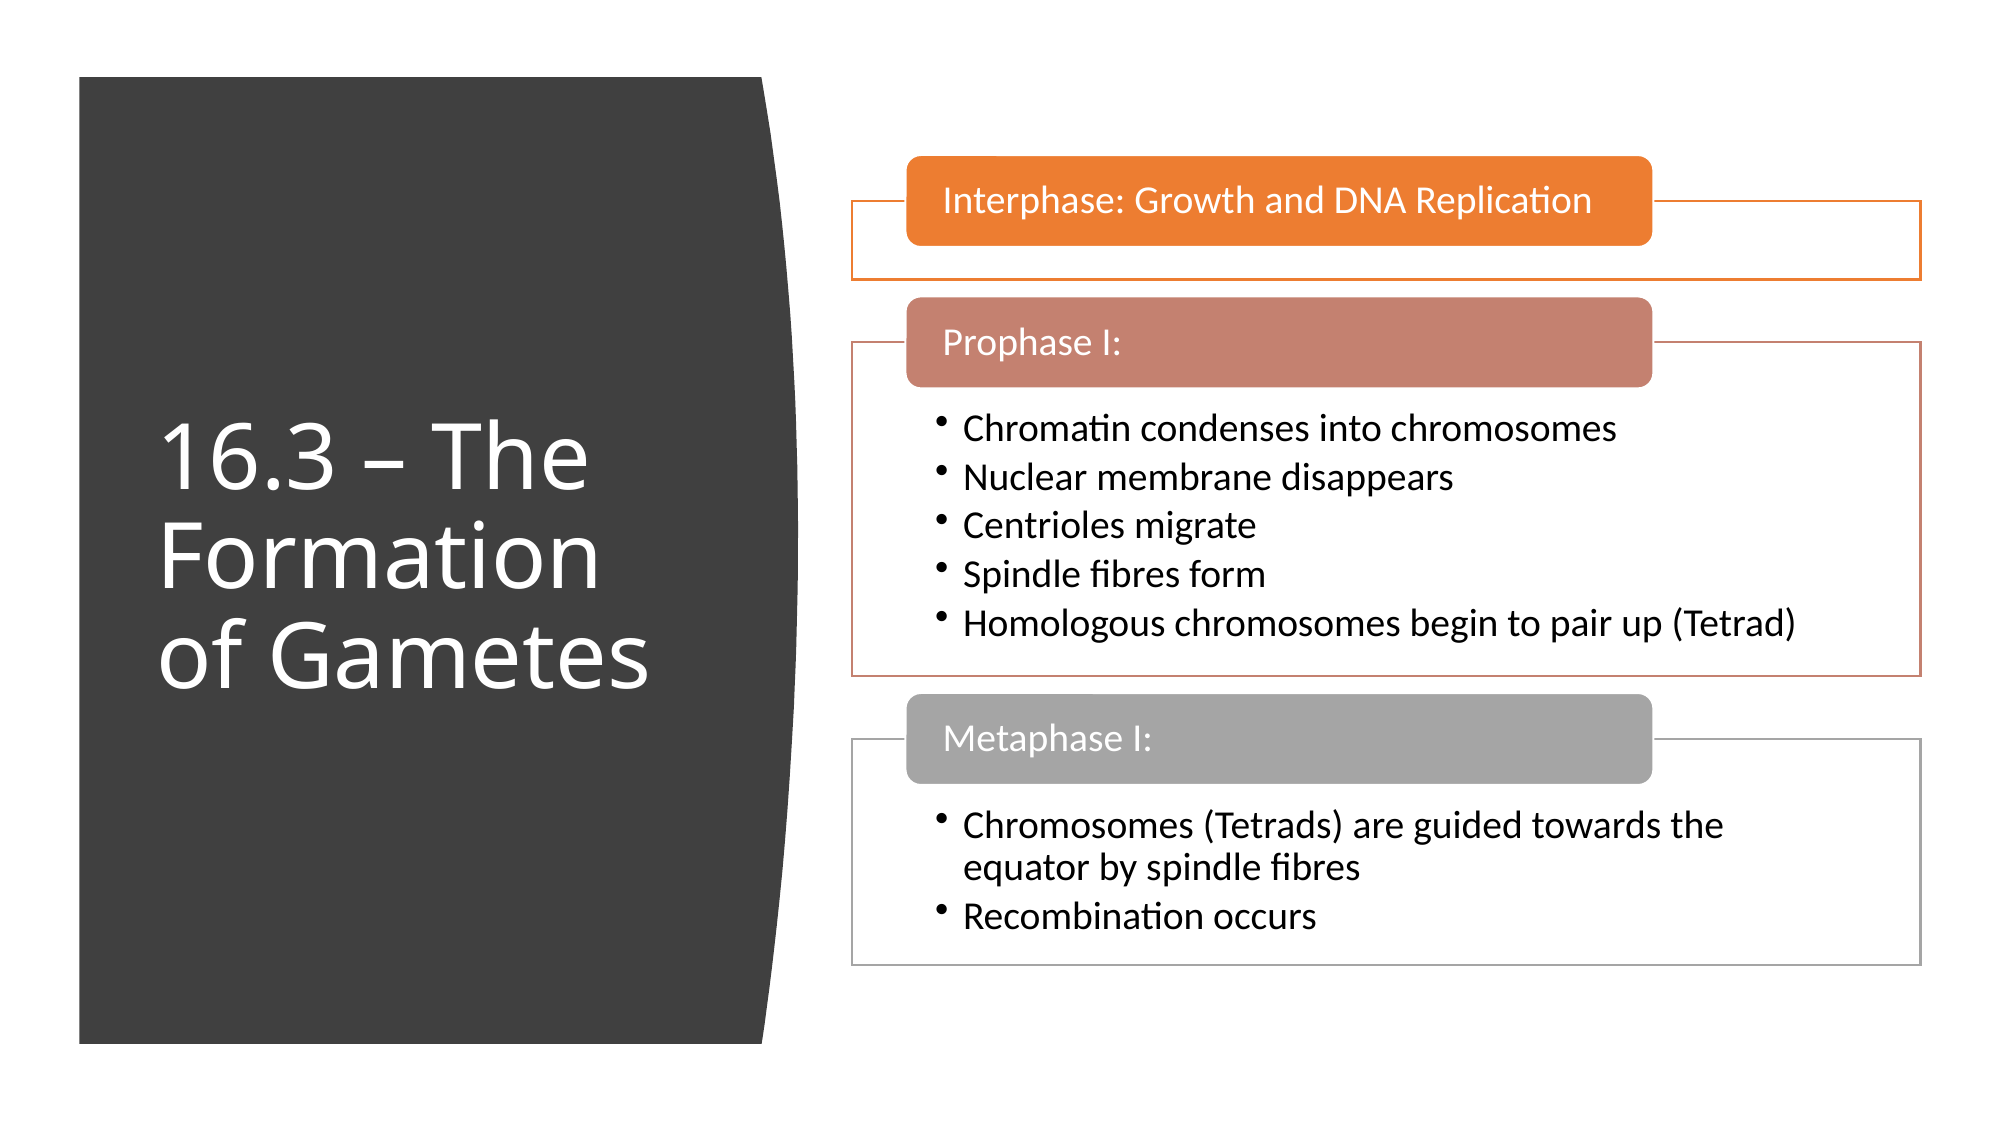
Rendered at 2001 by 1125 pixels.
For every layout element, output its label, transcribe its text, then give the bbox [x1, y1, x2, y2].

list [852, 77, 1921, 1043]
title 16.3 – The Formation of Gametes [141, 166, 702, 953]
text_box [78, 76, 800, 1045]
